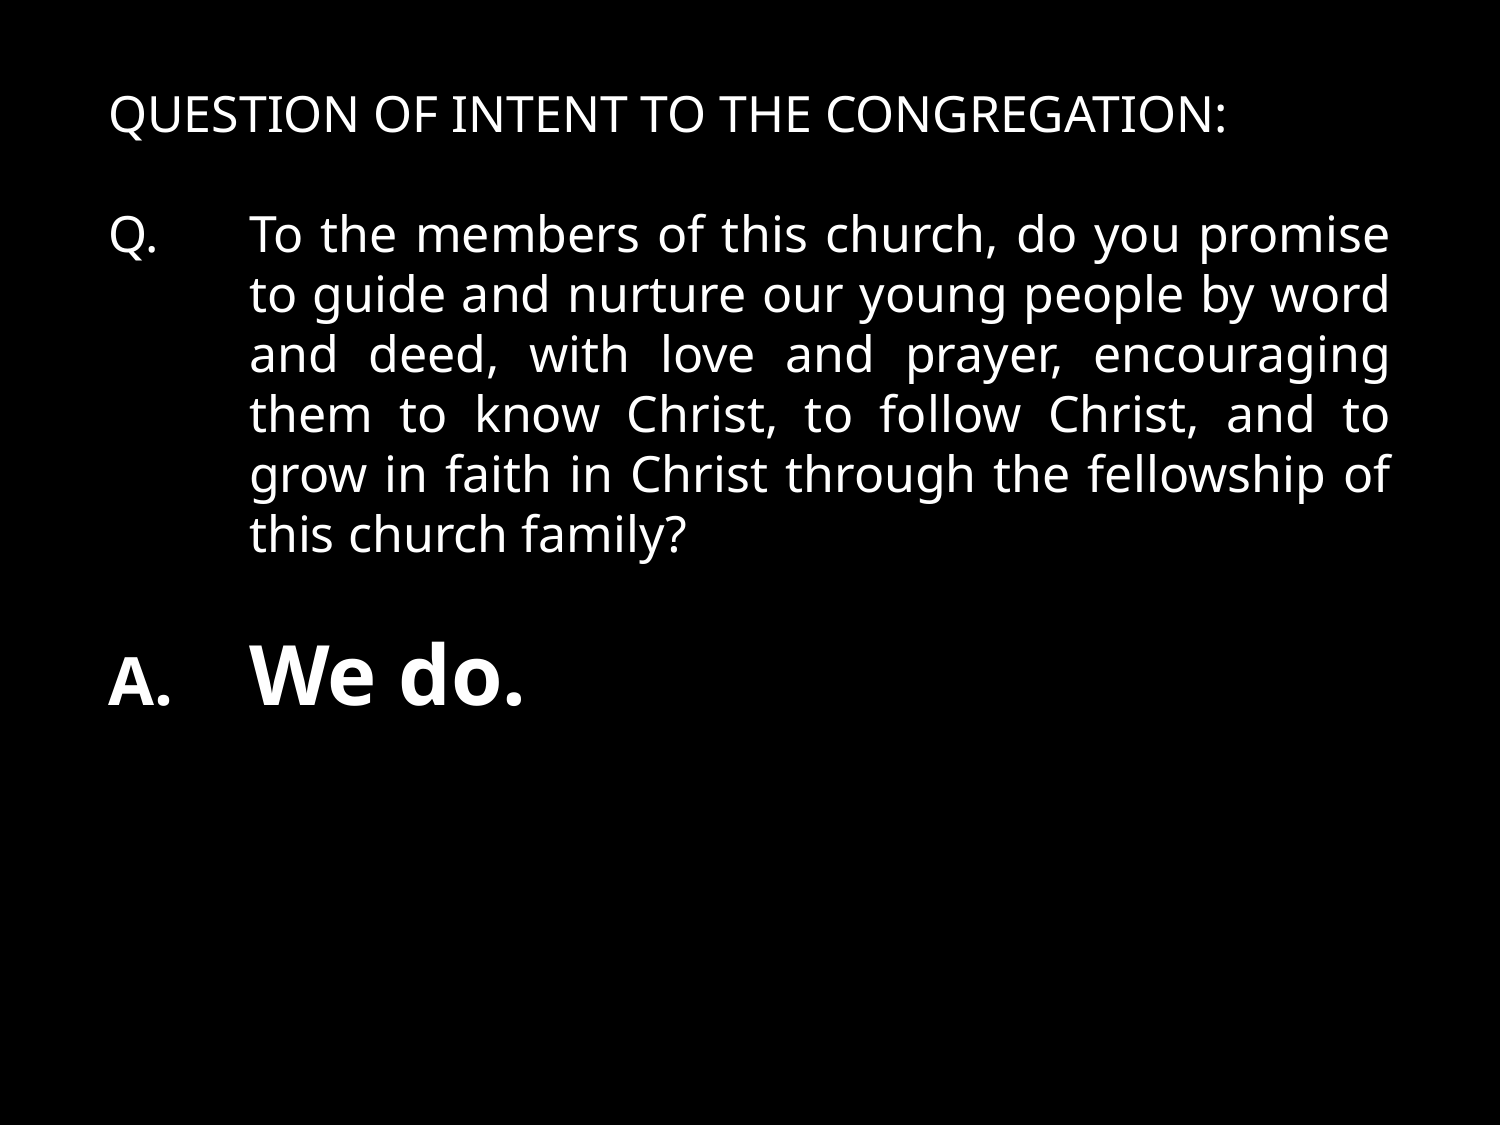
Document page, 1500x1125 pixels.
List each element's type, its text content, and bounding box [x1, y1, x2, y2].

text_box QUESTION OF INTENT TO THE CONGREGATION: Q. To the members of this church, do you promise to guide and nurture our young people by word and deed, with love and prayer, encouraging them to know Christ, to follow Christ, and to grow in faith in Christ through the fellowship of this church family? A. We do. [93, 75, 1407, 790]
